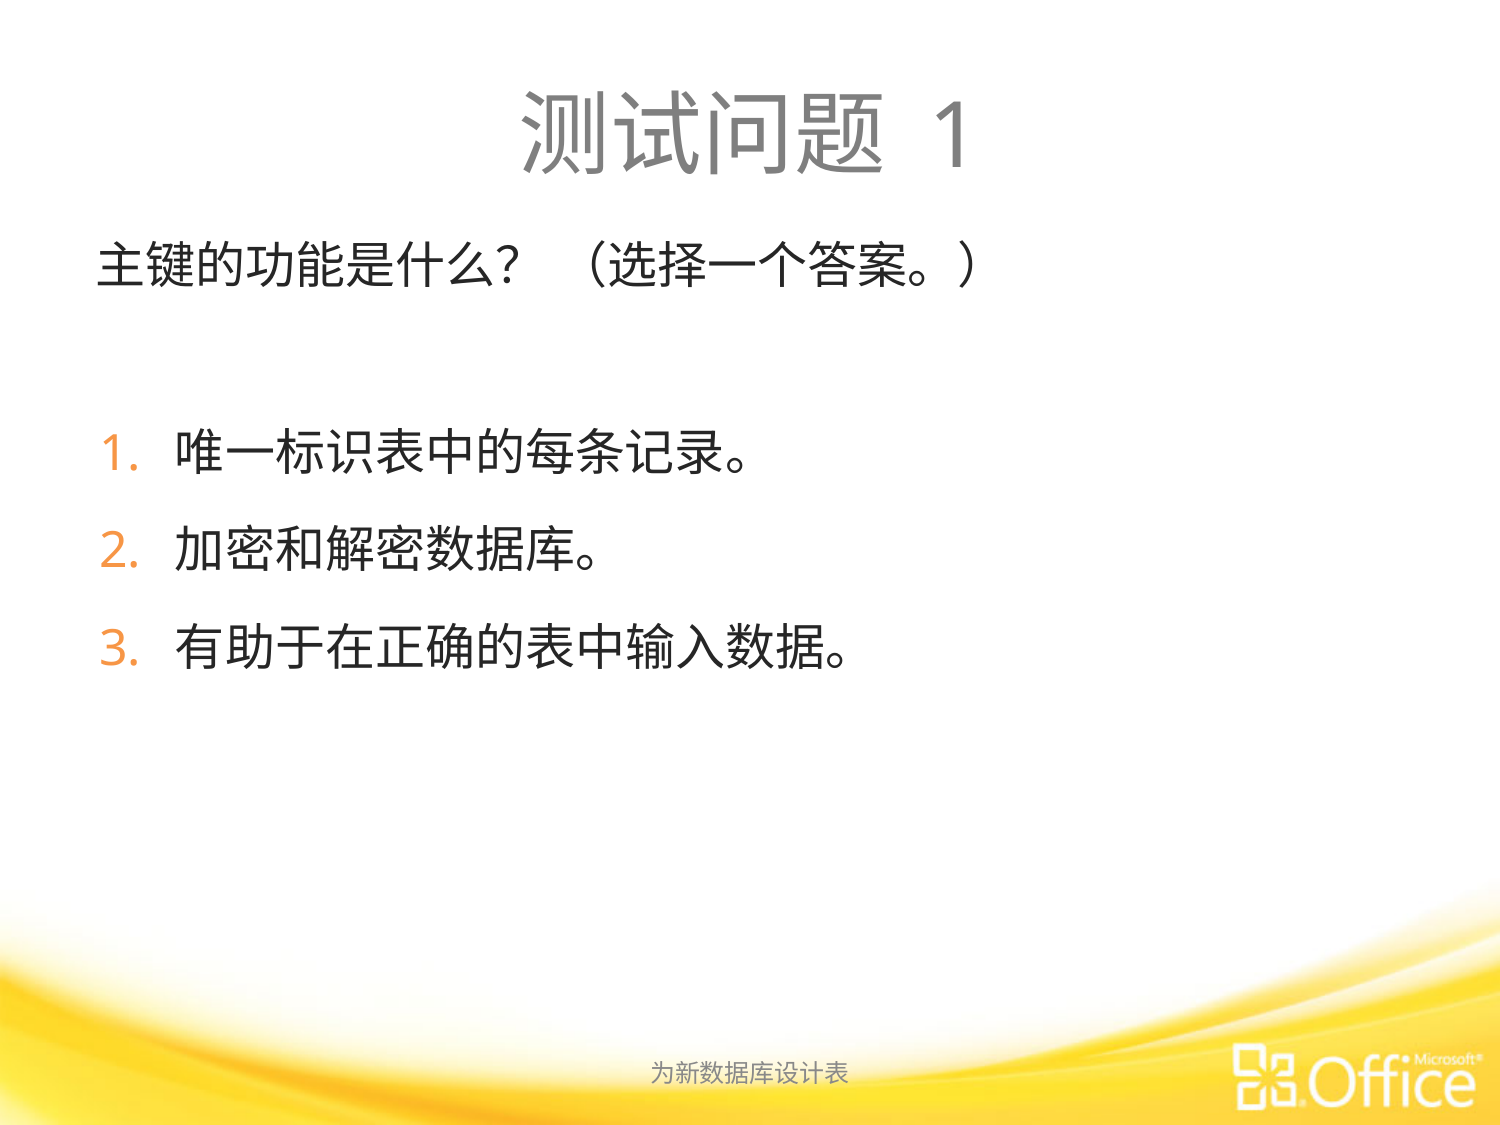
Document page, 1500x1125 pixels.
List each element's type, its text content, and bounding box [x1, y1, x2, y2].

list 主键的功能是什么？ （选择一个答案。） [80, 225, 1431, 350]
picture [0, 0, 1500, 1125]
title 测试问题 1 [75, 55, 1425, 206]
footer 为新数据库设计表 [425, 1042, 1075, 1103]
list 唯一标识表中的每条记录。 加密和解密数据库。 有助于在正确的表中输入数据。 [84, 412, 1435, 1000]
